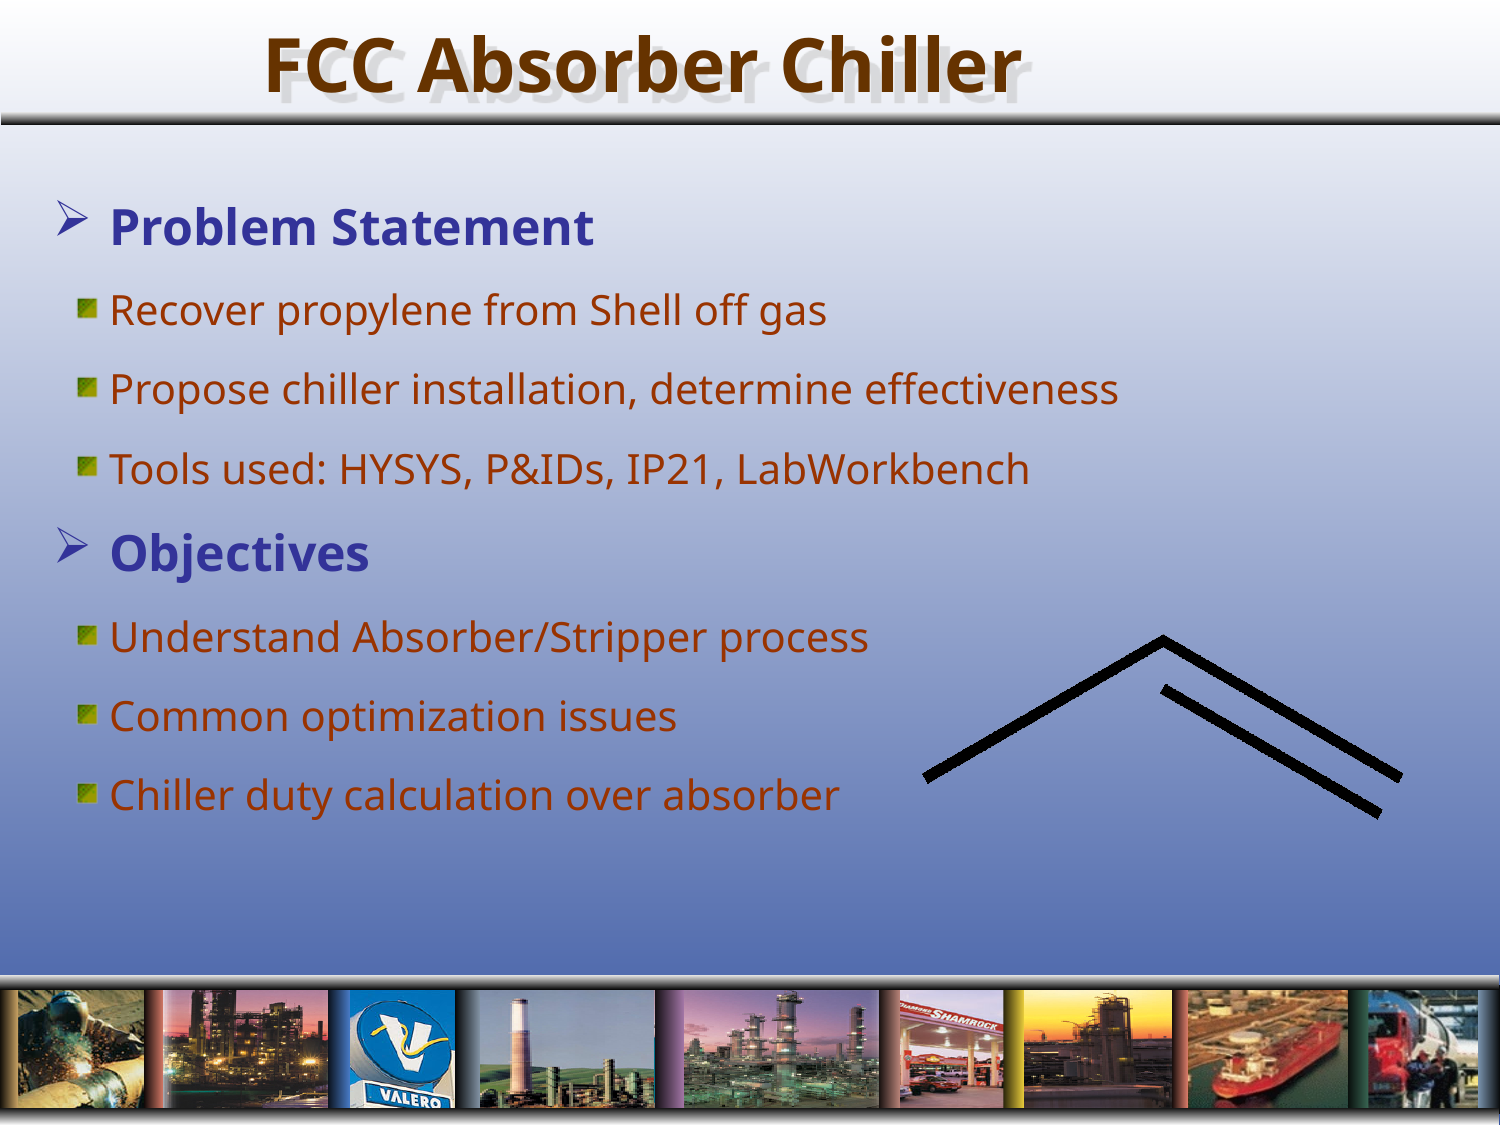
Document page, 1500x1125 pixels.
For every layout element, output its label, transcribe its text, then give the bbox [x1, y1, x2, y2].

picture [1024, 990, 1172, 1109]
picture [73, 779, 103, 809]
picture [73, 294, 103, 324]
text_box Problem Statement Recover propylene from Shell off gas Propose chiller installation, determine effectiveness Tools used: HYSYS, P&IDs, IP21, LabWorkbench Objectives Understand Absorber/Stripper process Common optimization issues Chiller duty calculation over absorber [37, 187, 1188, 877]
picture [73, 700, 103, 730]
picture [163, 990, 328, 1109]
picture [684, 990, 880, 1109]
text_box FCC Absorber Chiller [0, 0, 1500, 125]
picture [350, 990, 456, 1109]
picture [900, 990, 1004, 1109]
picture [1368, 990, 1478, 1109]
picture [19, 990, 144, 1109]
picture [1188, 990, 1348, 1109]
picture [73, 452, 103, 482]
picture [480, 990, 655, 1109]
picture [73, 373, 103, 403]
picture [73, 621, 103, 651]
picture [887, 599, 1438, 854]
